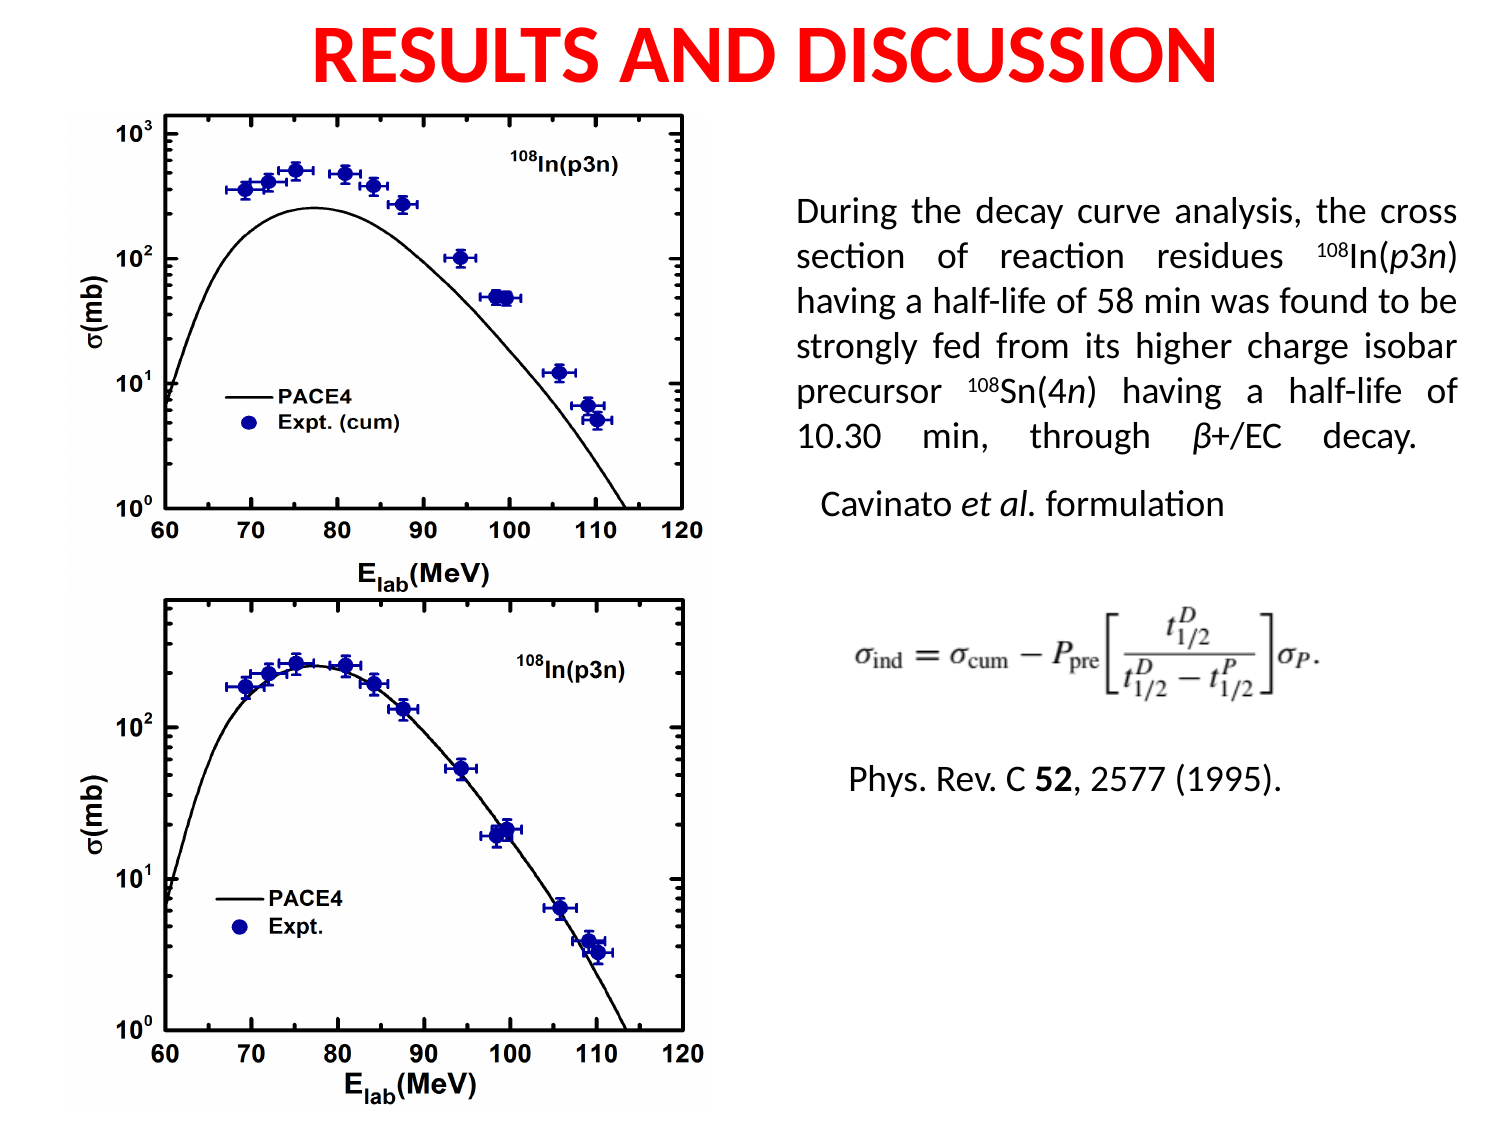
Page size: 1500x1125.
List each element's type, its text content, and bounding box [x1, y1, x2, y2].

picture [824, 573, 1343, 717]
text_box During the decay curve analysis, the cross section of reaction residues 108In(p3n) having a half-life of 58 min was found to be strongly fed from its higher charge isobar precursor 108Sn(4n) having a half-life of 10.30 min, through β+/EC decay. [781, 179, 1474, 509]
picture [68, 112, 708, 1111]
text_box Results and discussion [32, 2, 1500, 221]
text_box Phys. Rev. C 52, 2577 (1995). [782, 746, 1382, 852]
text_box Cavinato et al. formulation [805, 471, 1315, 577]
